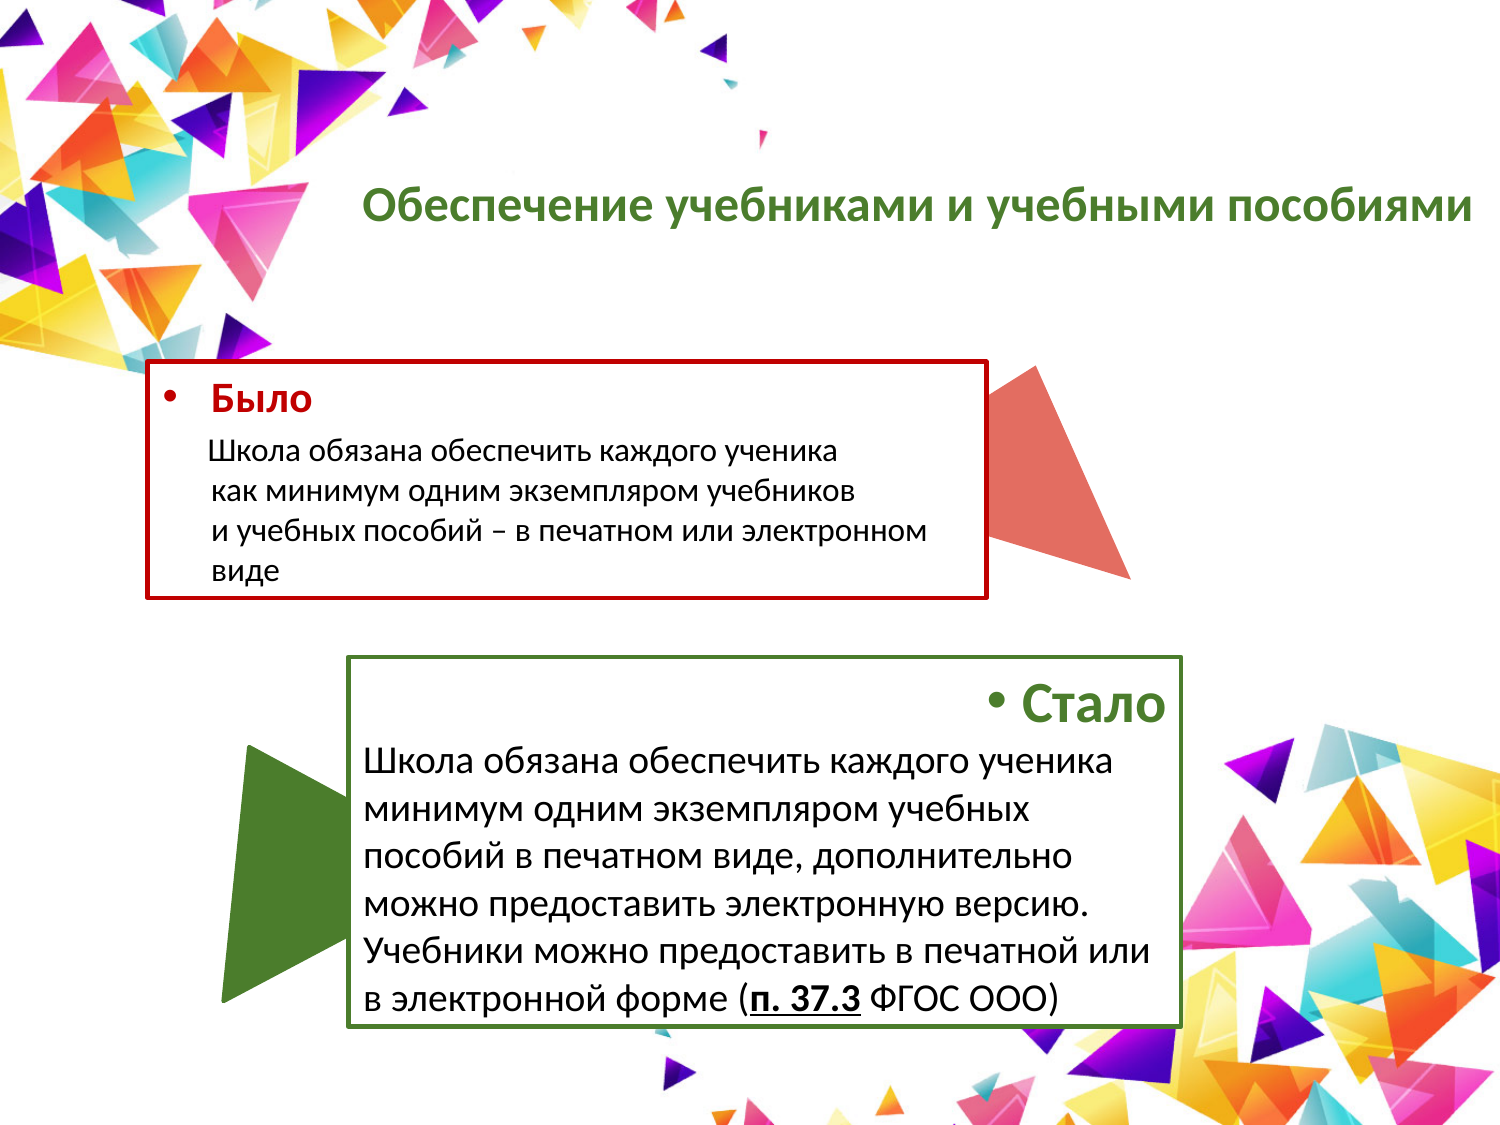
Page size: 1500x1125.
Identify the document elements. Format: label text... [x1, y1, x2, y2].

title Обеспечение учебниками и учебными пособиями [336, 137, 1500, 326]
list Было Школа обязана обеспечить каждого ученика как минимум одним экземпляром учебников и учебных пособий – в печатном или электронном виде [147, 361, 987, 598]
text_box [987, 363, 1133, 582]
text_box Стало Школа обязана обеспечить каждого ученика минимум одним экземпляром учебных пособий в печатном виде, дополнительно можно предоставить электронную версию. Учебники можно предоставить в печатной или в электронной форме (п. 37.3 ФГОС ООО) [348, 656, 1181, 1027]
picture [0, 0, 1500, 1125]
text_box [221, 745, 348, 1004]
